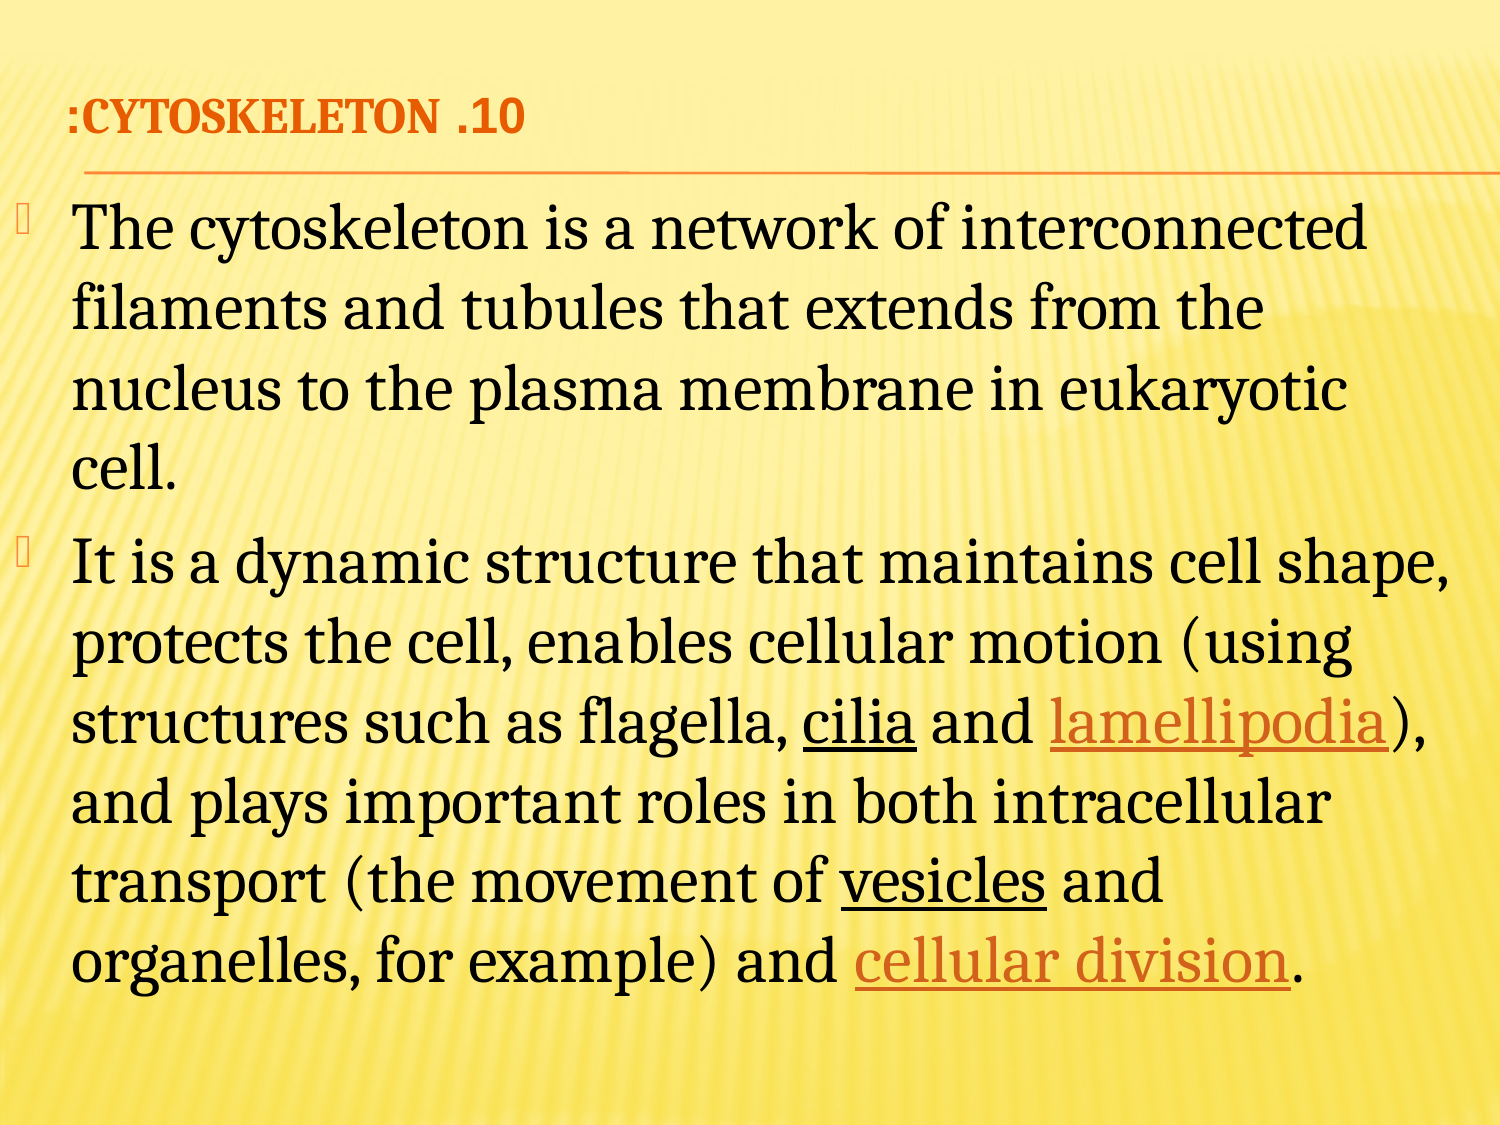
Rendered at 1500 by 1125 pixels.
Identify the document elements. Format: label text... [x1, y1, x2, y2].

list The cytoskeleton is a network of interconnected filaments and tubules that extends from the nucleus to the plasma membrane in eukaryotic cell. It is a dynamic structure that maintains cell shape, protects the cell, enables cellular motion (using structures such as flagella, cilia and lamellipodia), and plays important roles in both intracellular transport (the movement of vesicles and organelles, for example) and cellular division. [0, 175, 1476, 1125]
title 10. Cytoskeleton: [50, 75, 1475, 175]
